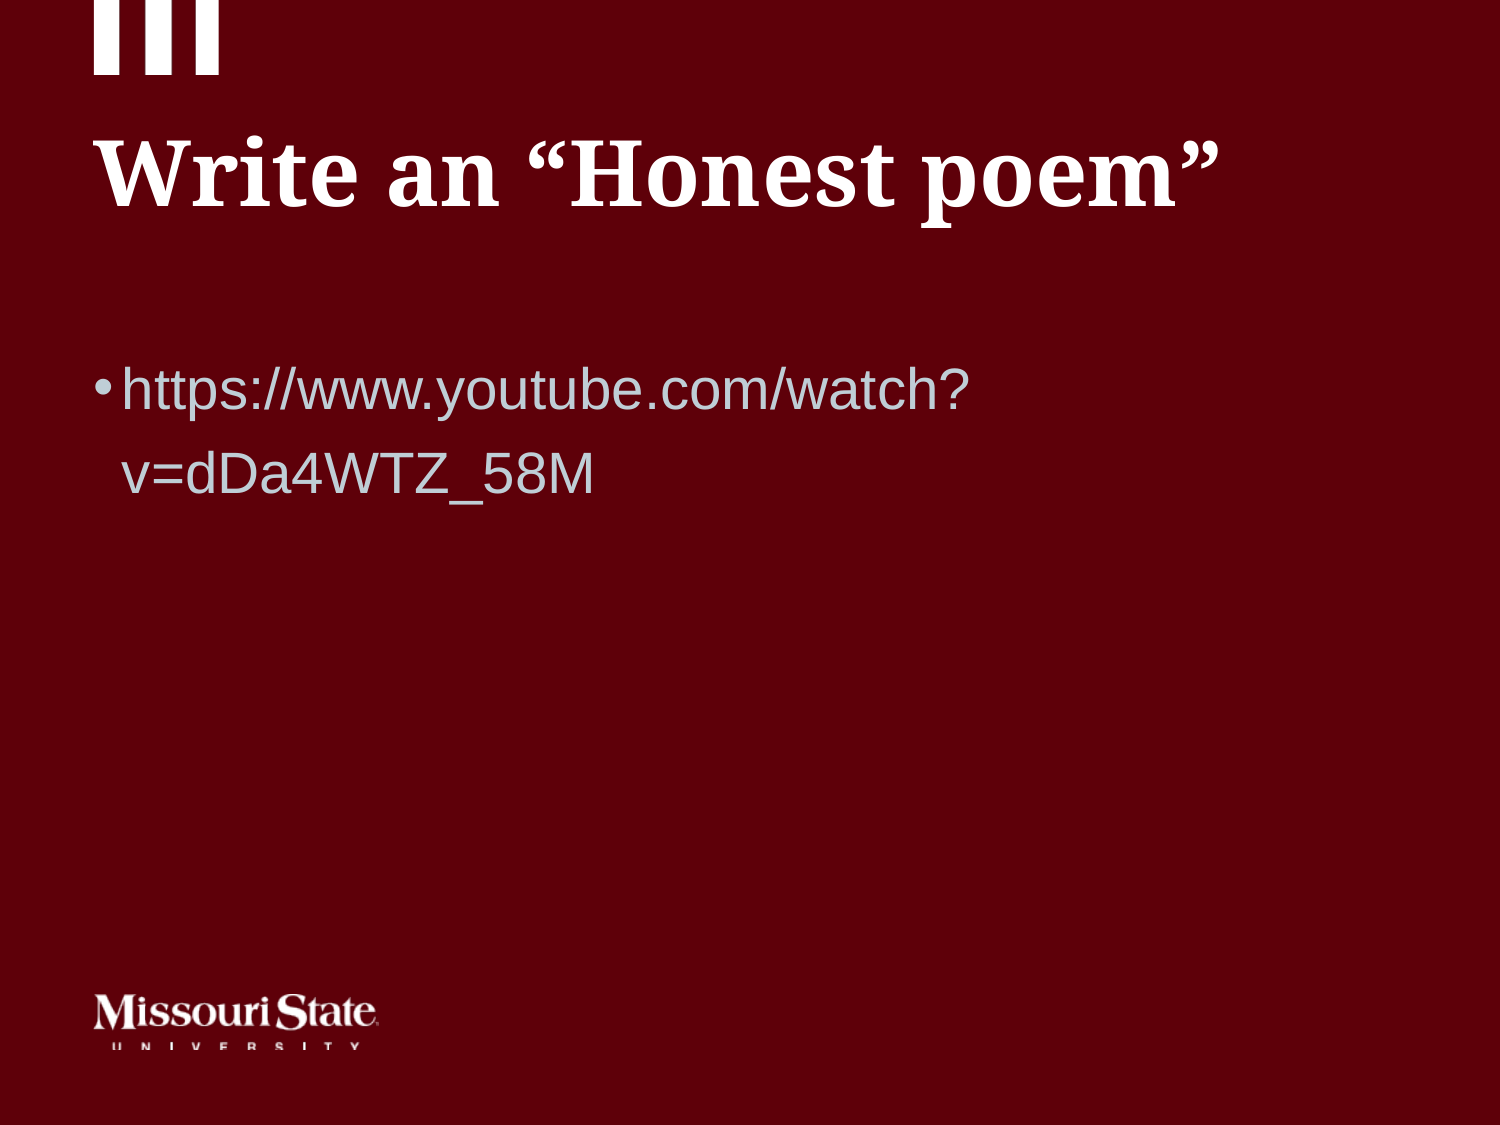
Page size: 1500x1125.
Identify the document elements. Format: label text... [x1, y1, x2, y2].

title Write an “Honest poem” [93, 112, 1407, 225]
list https://www.youtube.com/watch?v=dDa4WTZ_58M [93, 337, 1407, 938]
